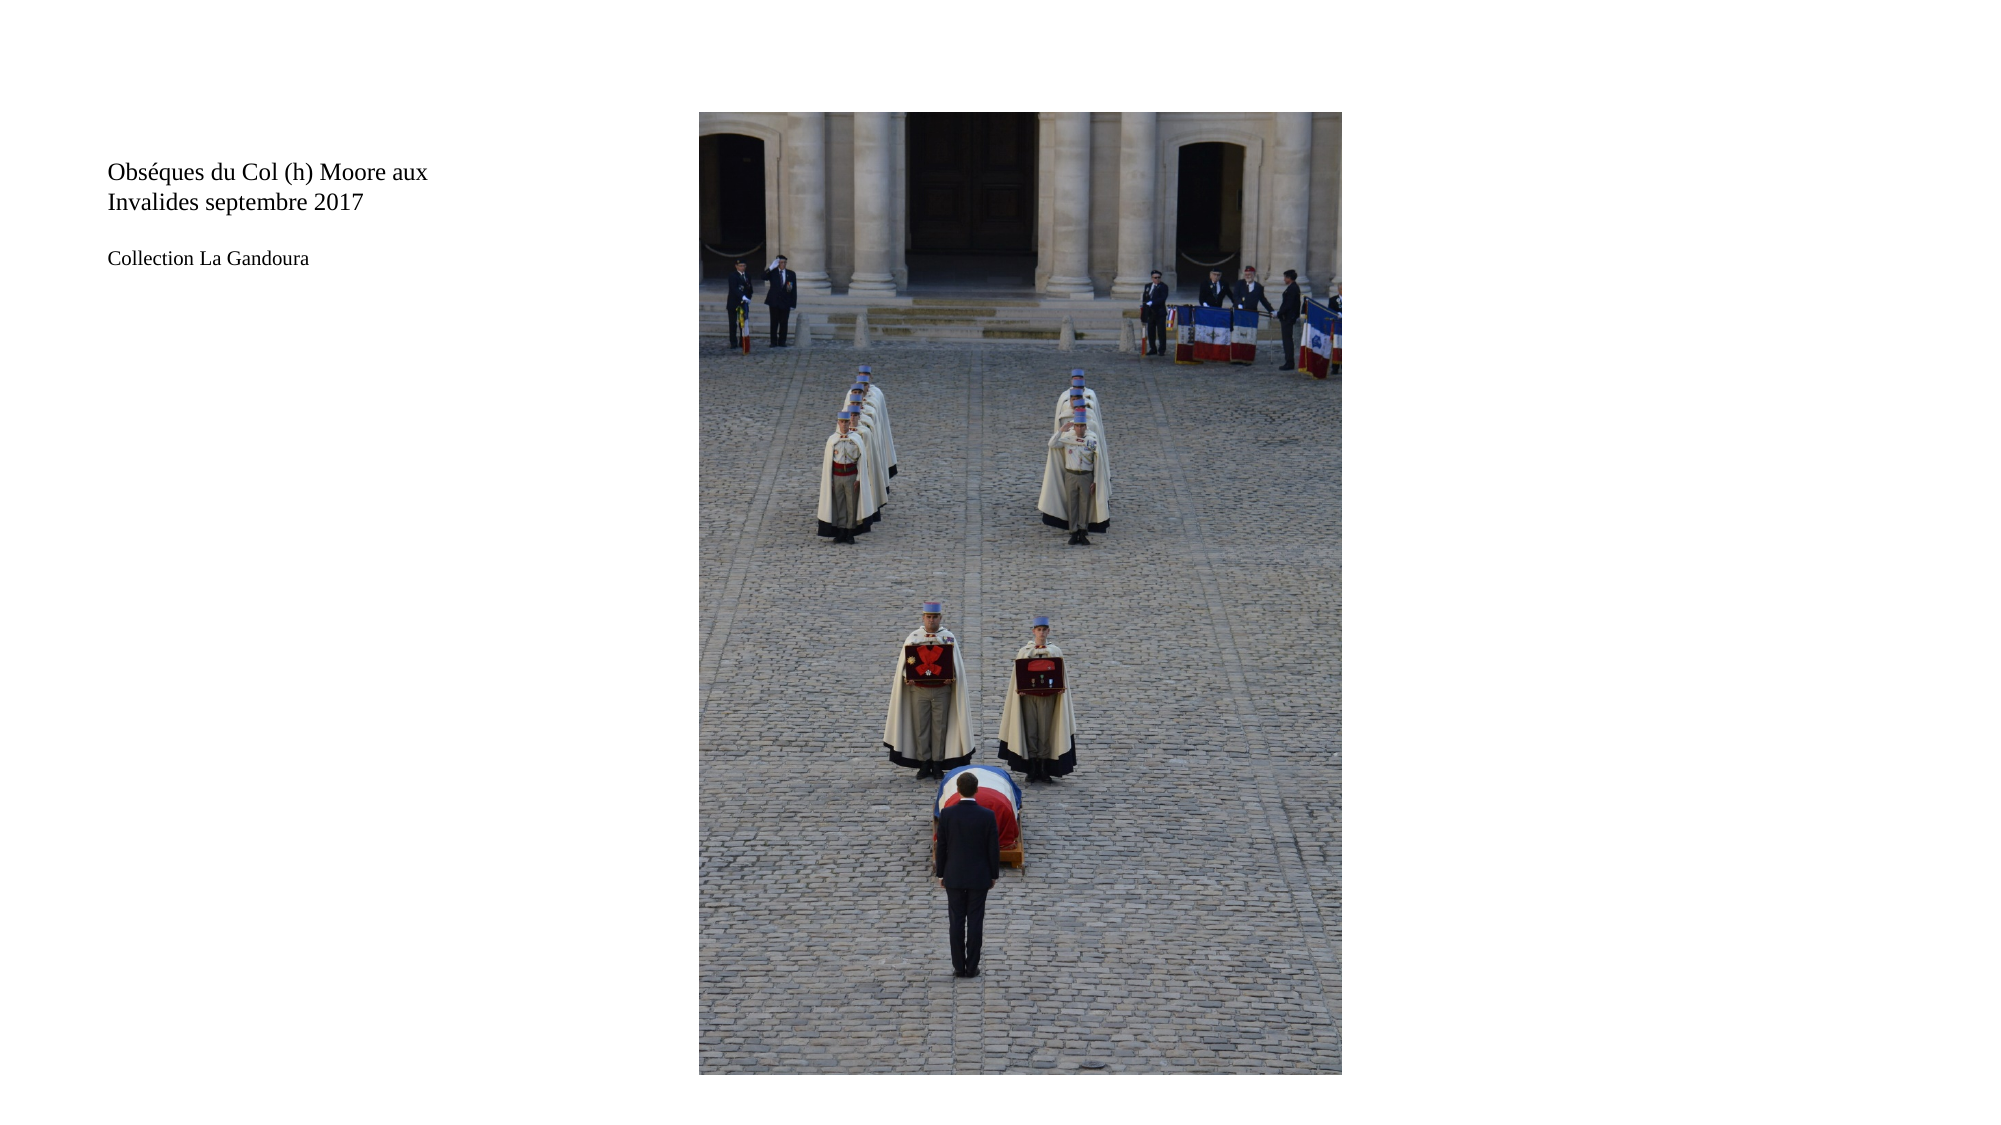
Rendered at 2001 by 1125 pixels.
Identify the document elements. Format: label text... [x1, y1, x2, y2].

picture [699, 112, 1342, 1075]
text_box Obséques du Col (h) Moore aux Invalides septembre 2017 Collection La Gandoura [92, 147, 472, 278]
